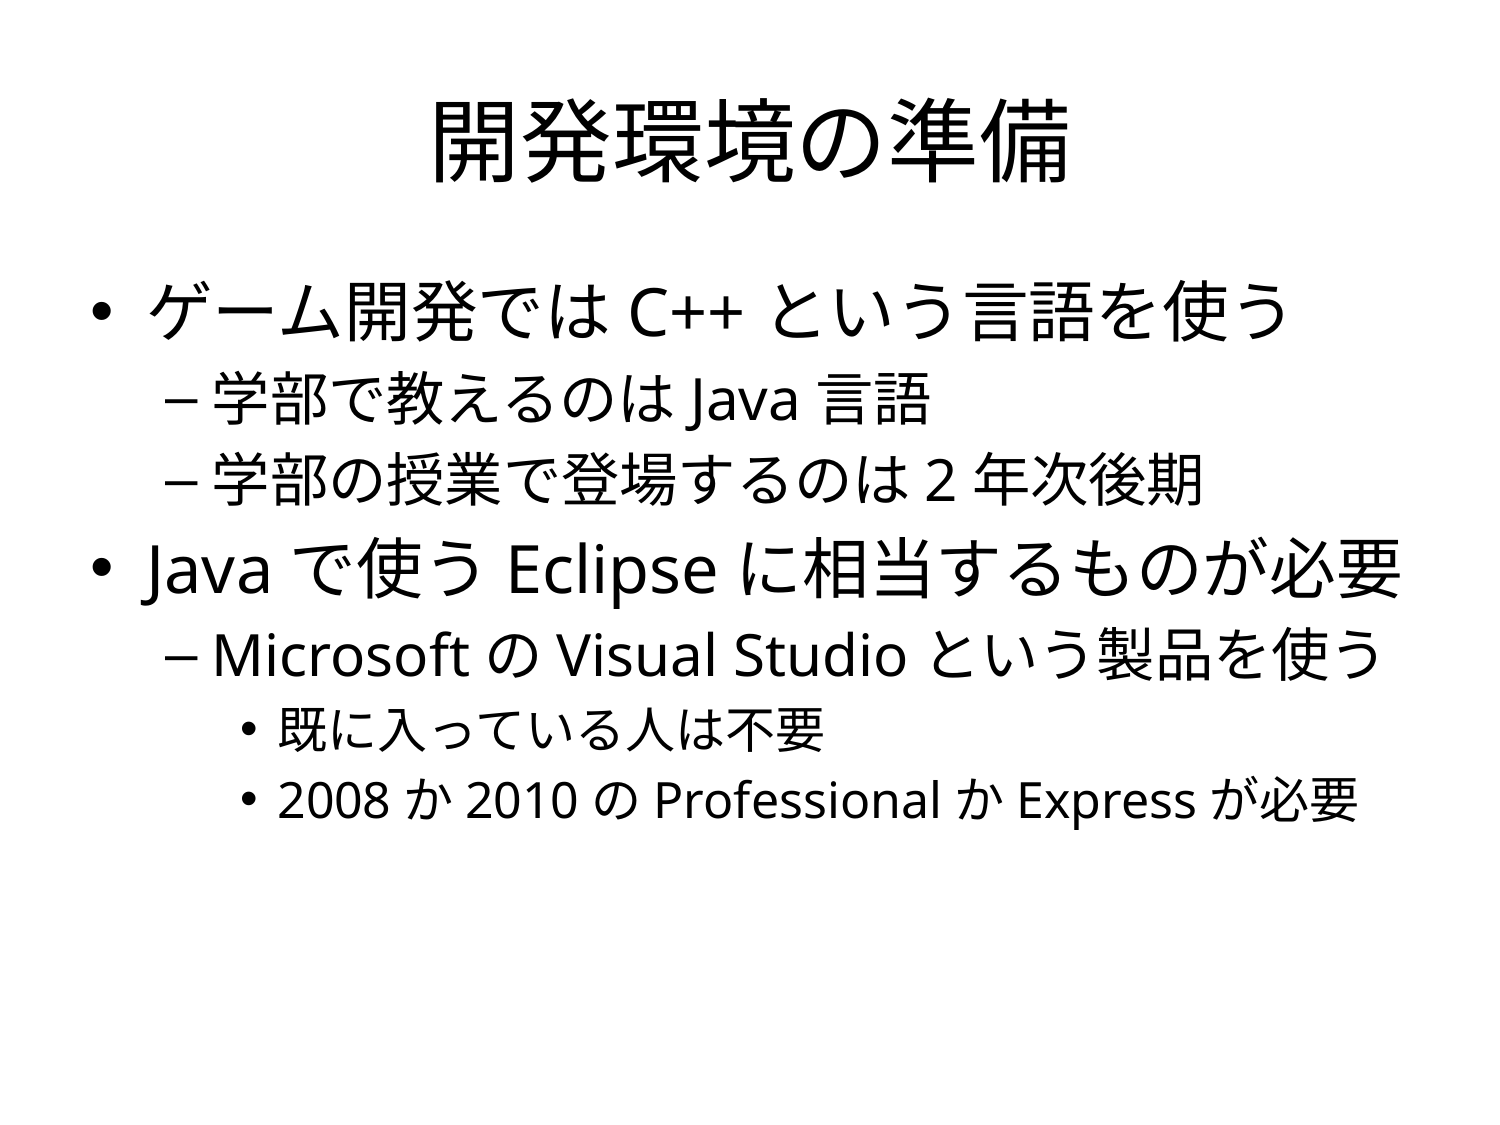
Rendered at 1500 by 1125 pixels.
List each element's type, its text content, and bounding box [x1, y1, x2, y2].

title 開発環境の準備 [75, 45, 1425, 233]
list ゲーム開発ではC++という言語を使う 学部で教えるのはJava言語 学部の授業で登場するのは2年次後期 Javaで使うEclipseに相当するものが必要 MicrosoftのVisual Studioという製品を使う 既に入っている人は不要 2008か2010のProfessionalかExpressが必要 [75, 262, 1425, 1005]
